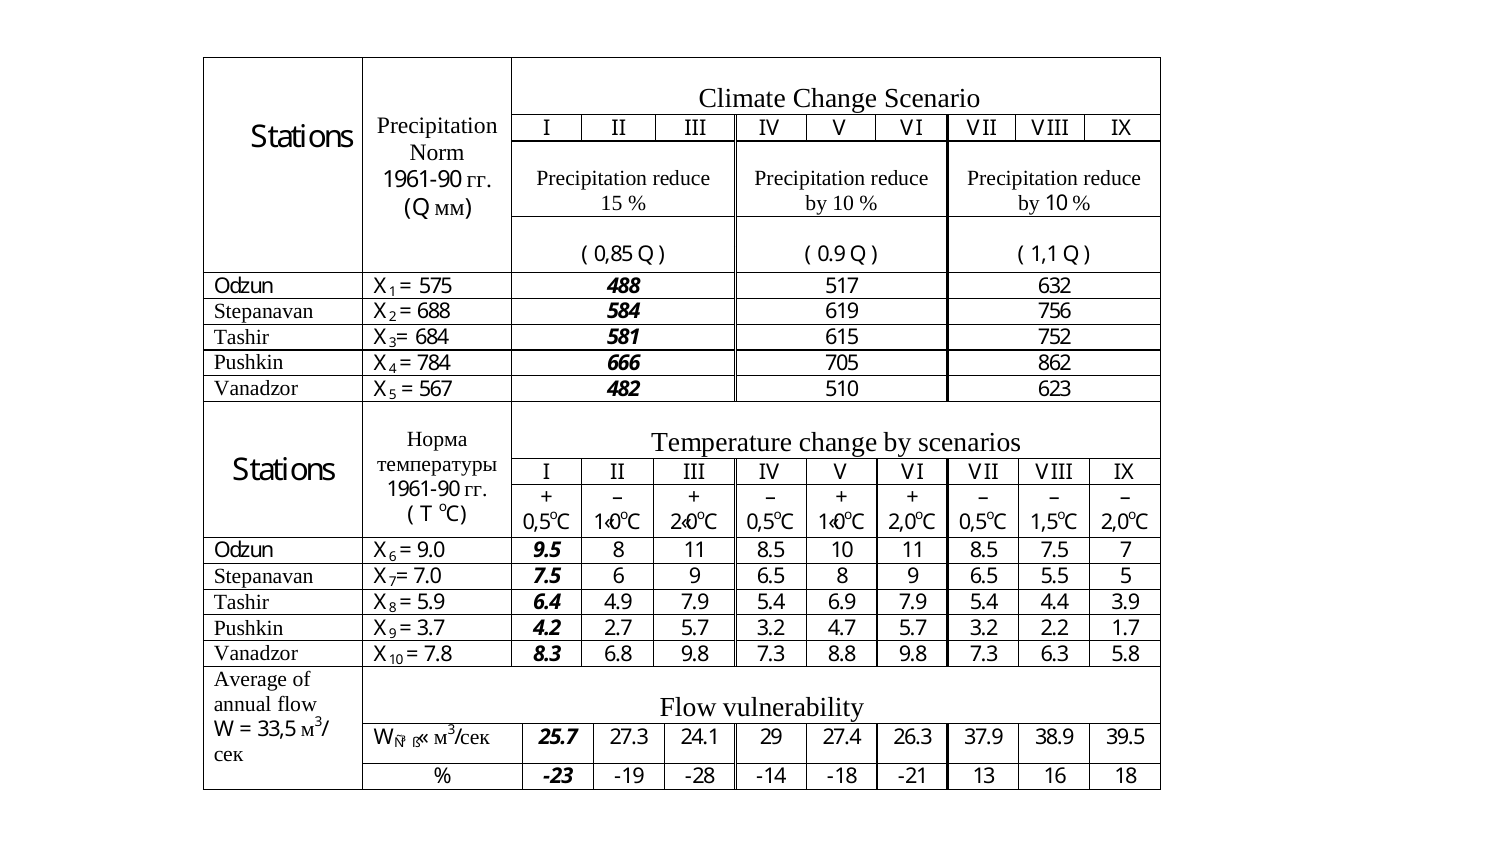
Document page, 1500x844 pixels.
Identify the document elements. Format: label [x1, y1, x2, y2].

picture [174, 34, 1500, 844]
